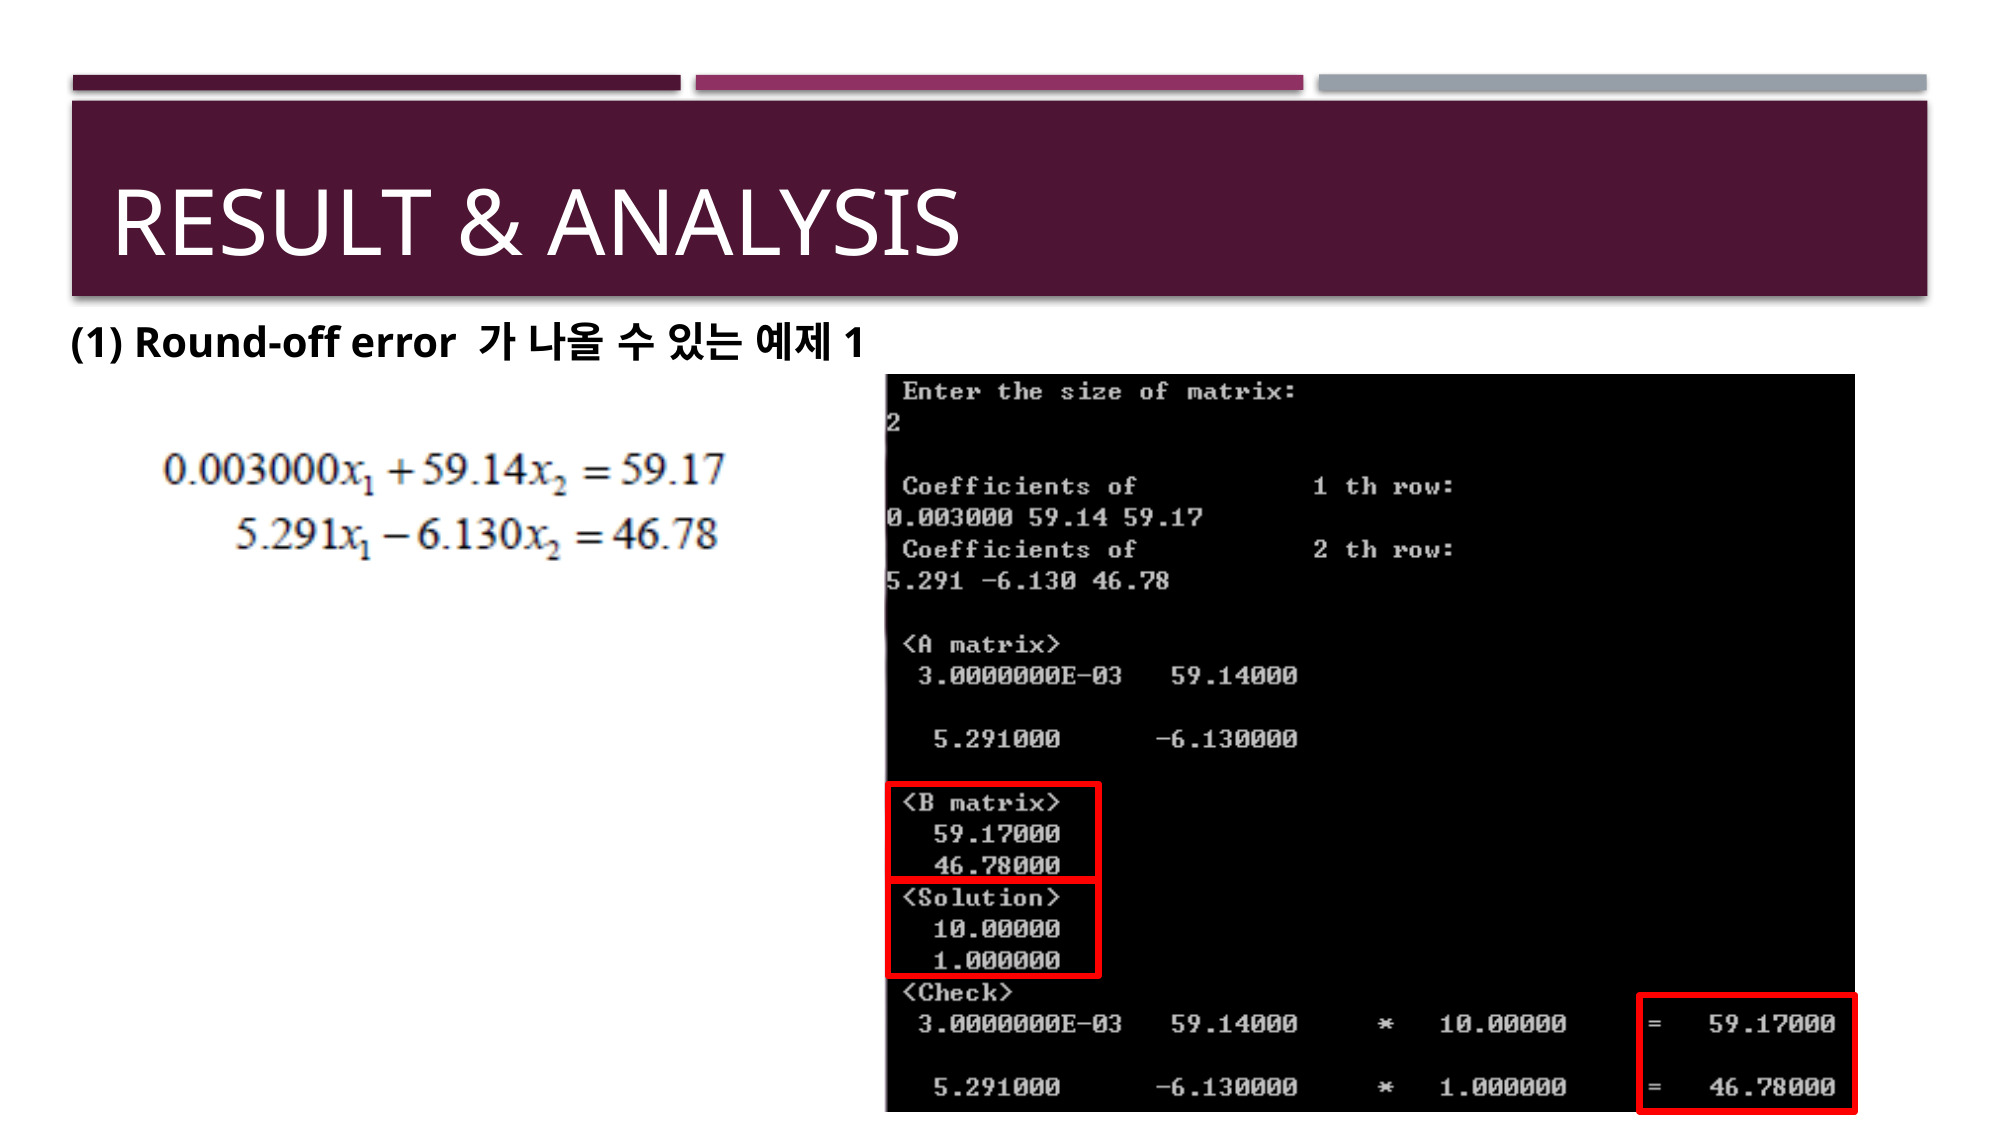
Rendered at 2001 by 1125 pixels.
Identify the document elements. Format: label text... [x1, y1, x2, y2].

title Result & analysis [95, 115, 1905, 282]
text_box (1) Round-off error 가 나올 수 있는 예제1 [55, 308, 1742, 374]
picture [149, 428, 761, 576]
picture [884, 373, 1856, 1113]
